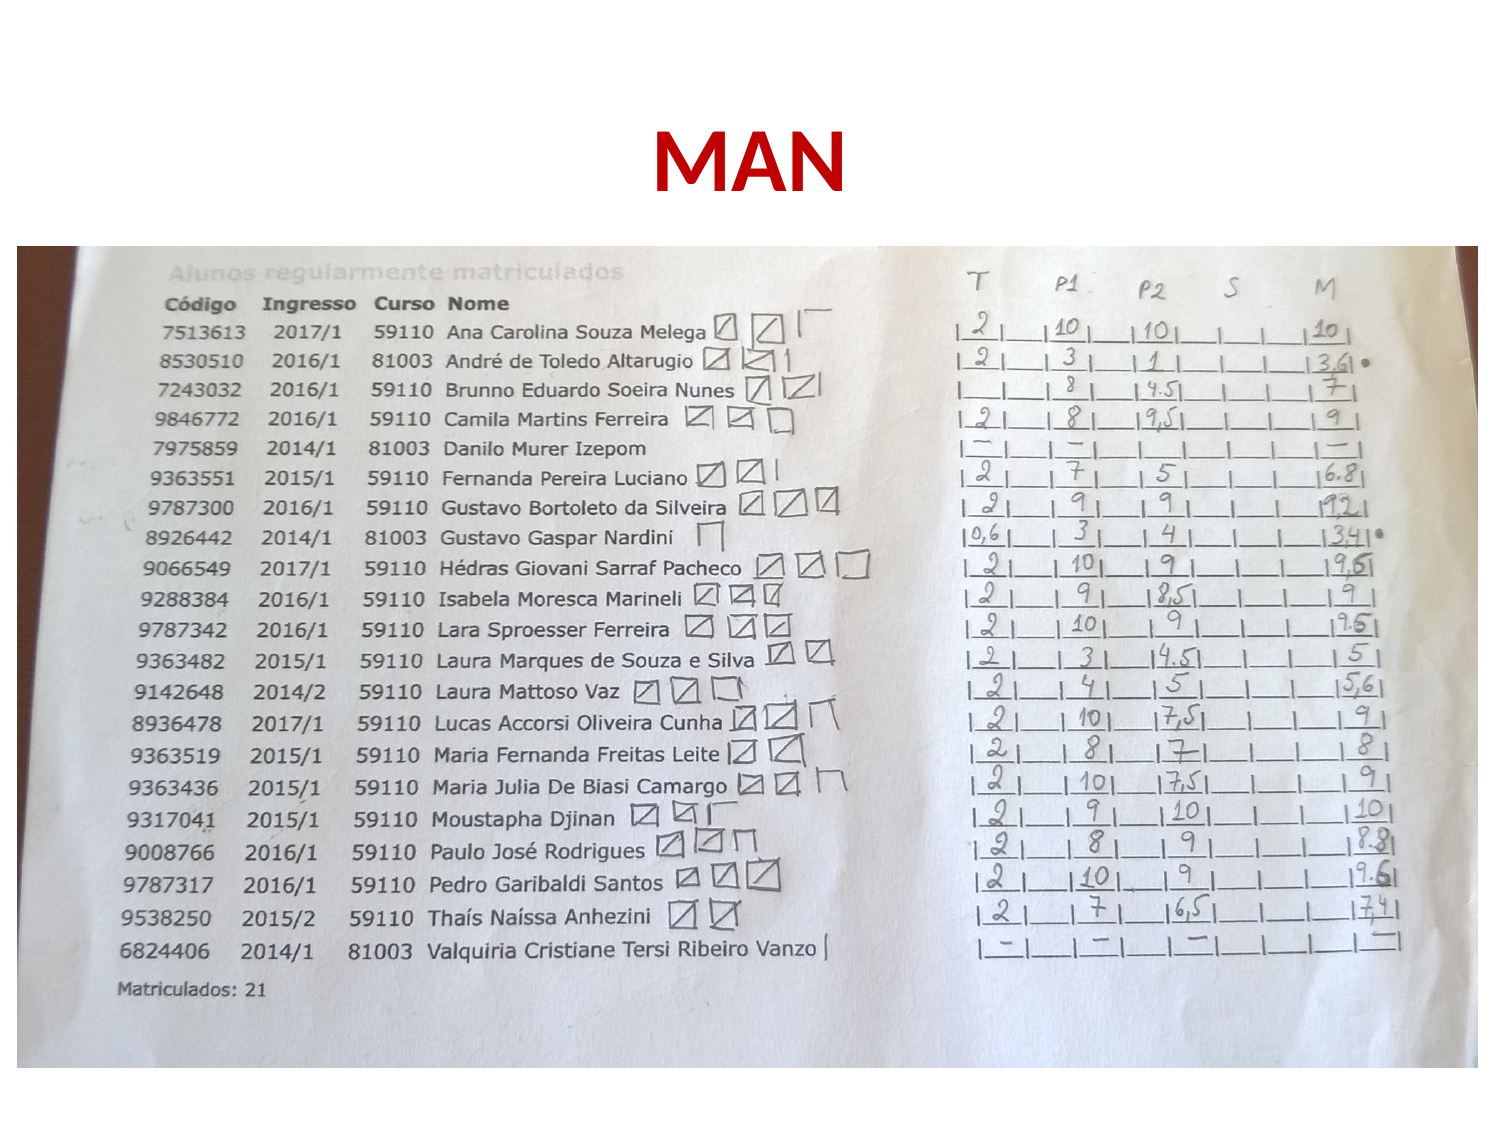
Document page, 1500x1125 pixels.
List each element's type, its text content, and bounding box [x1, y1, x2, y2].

picture [17, 246, 1478, 1068]
title MAN [112, 90, 1388, 220]
